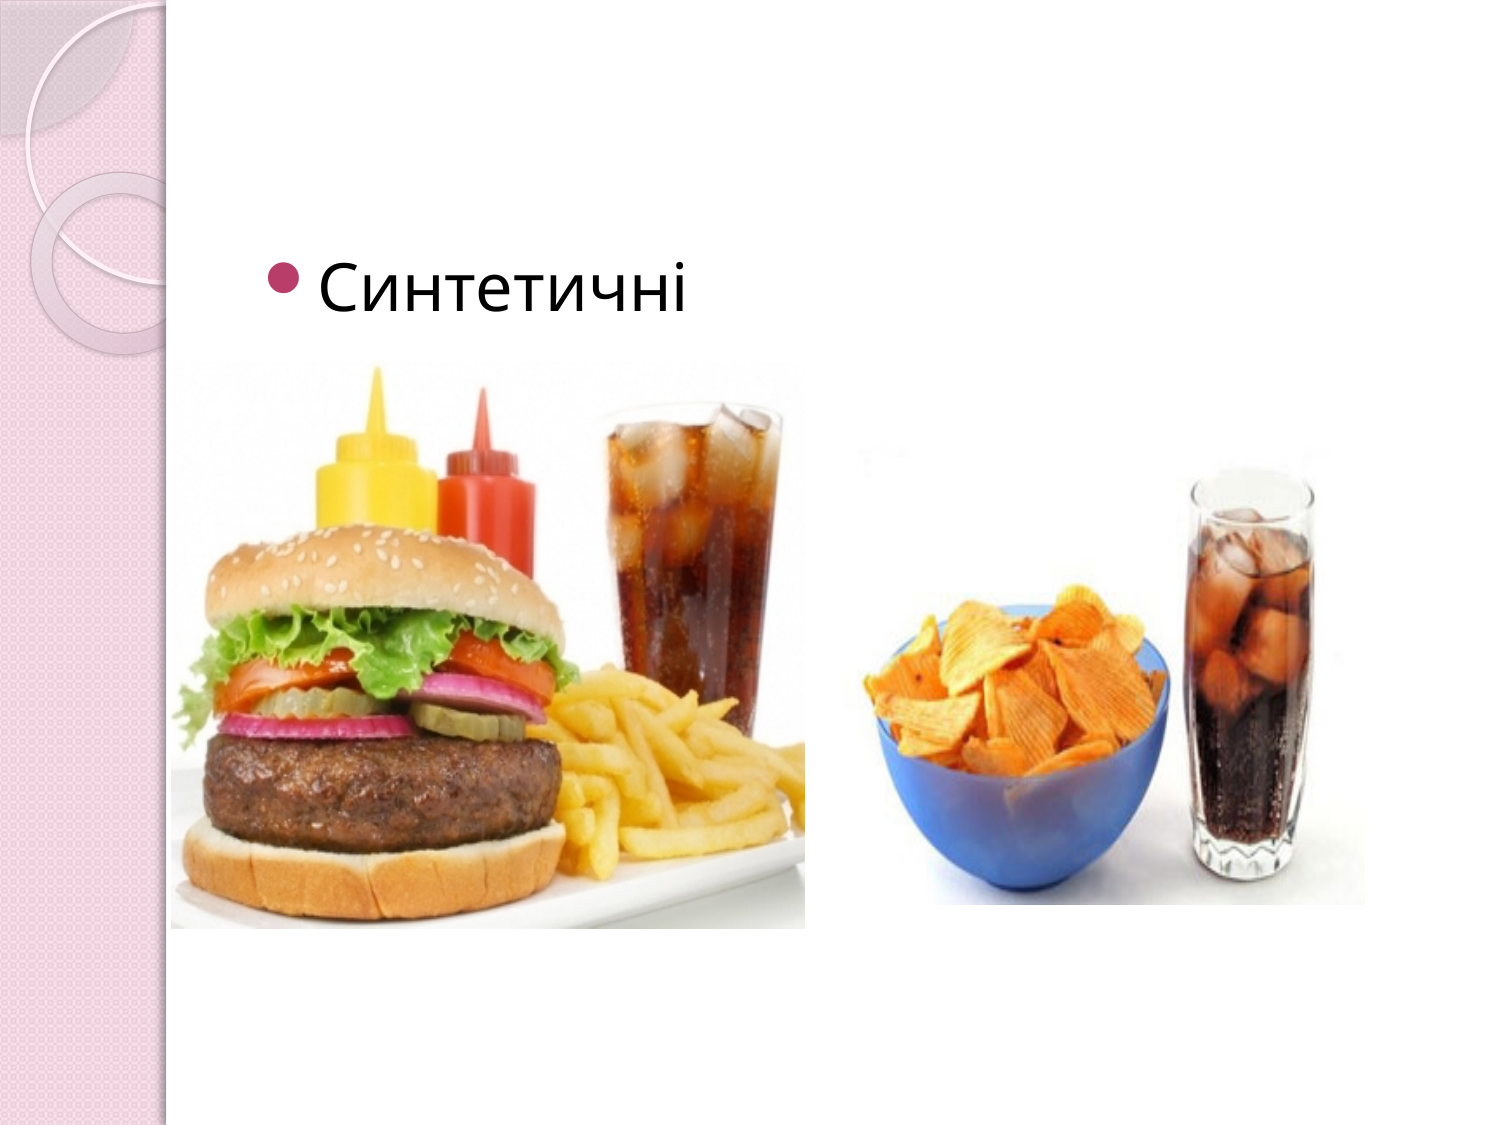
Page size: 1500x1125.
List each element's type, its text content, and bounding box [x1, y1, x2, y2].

picture [170, 361, 805, 929]
picture [844, 420, 1365, 906]
list Синтетичні [235, 237, 1466, 1025]
